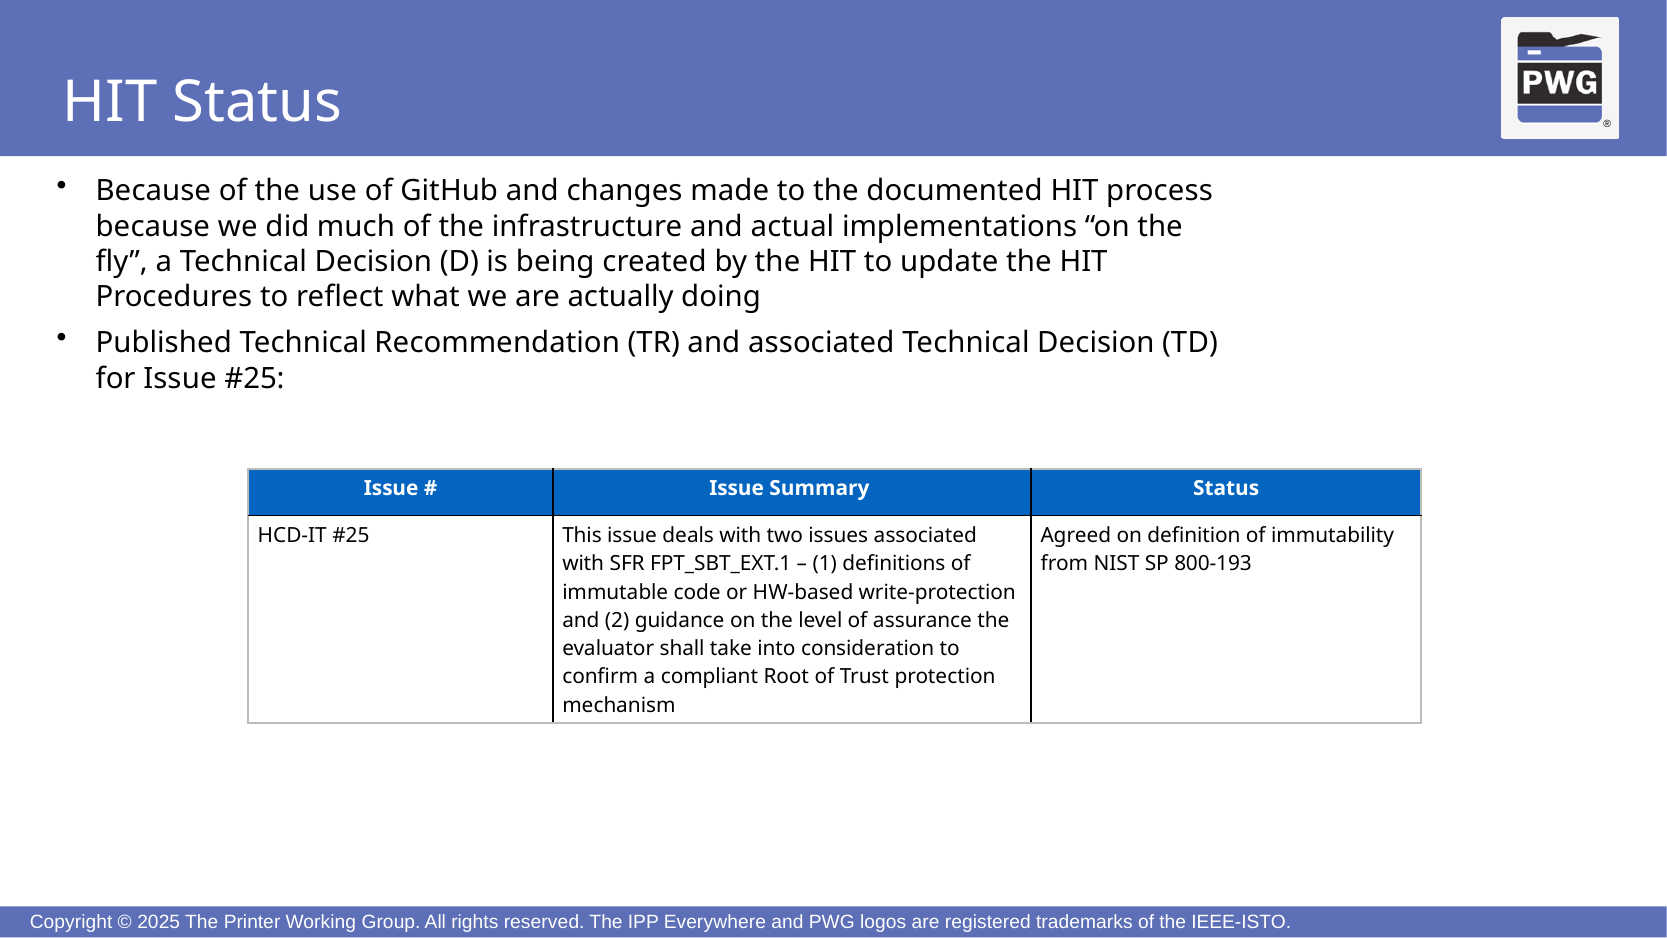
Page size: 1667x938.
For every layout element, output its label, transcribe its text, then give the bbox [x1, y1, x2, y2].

table_cell Agreed on definition of immutability from NIST SP 800-193 [1032, 516, 1420, 722]
table_cell HCD-IT #25 [249, 516, 552, 722]
table_header Issue # [249, 470, 552, 515]
title HIT Status [47, 1, 1049, 142]
picture [1501, 17, 1619, 139]
table_cell This issue deals with two issues associated with SFR FPT_SBT_EXT.1 – (1) definitions of immutable code or HW-based write-protection and (2) guidance on the level of assurance the evaluator shall take into consideration to confirm a compliant Root of Trust protection mechanism [554, 516, 1030, 722]
table_header Issue Summary [554, 470, 1030, 515]
list Because of the use of GitHub and changes made to the documented HIT process because we did much of the infrastructure and actual implementations “on the fly”, a Technical Decision (D) is being created by the HIT to update the HIT Procedures to reflect what we are actually doing Published Technical Recommendation (TR) and associated Technical Decision (TD) for Issue #25: [47, 162, 1258, 867]
table_header Status [1032, 470, 1420, 515]
